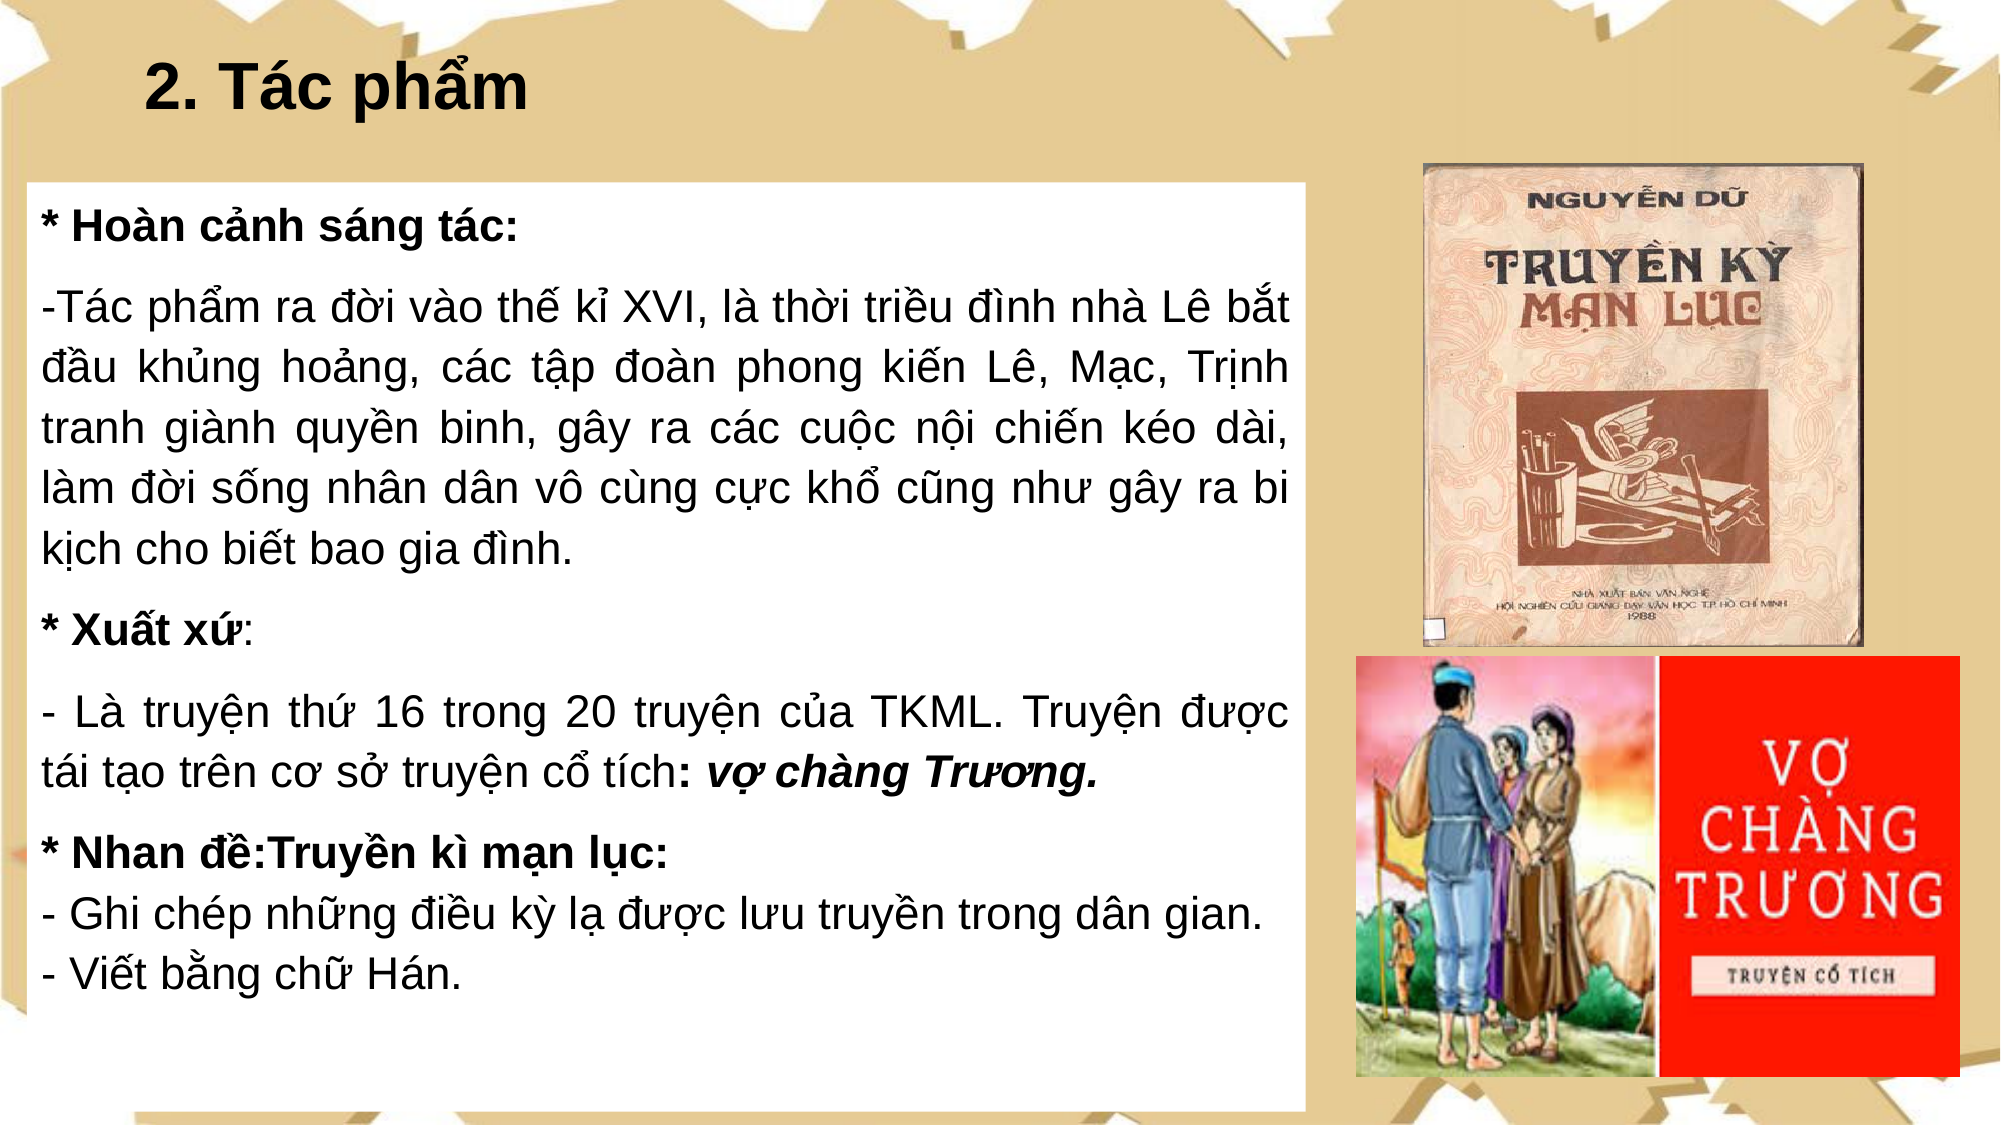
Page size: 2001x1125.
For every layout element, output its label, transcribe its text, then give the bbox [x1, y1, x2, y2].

text_box * Hoàn cảnh sáng tác: -Tác phẩm ra đời vào thế kỉ XVI, là thời triều đình nhà Lê bắt đầu khủng hoảng, các tập đoàn phong kiến Lê, Mạc, Trịnh tranh giành quyền binh, gây ra các cuộc nội chiến kéo dài, làm đời sống nhân dân vô cùng cực khổ cũng như gây ra bi kịch cho biết bao gia đình. * Xuất xứ: - Là truyện thứ 16 trong 20 truyện của TKML. Truyện được tái tạo trên cơ sở truyện cổ tích: vợ chàng Trương. * Nhan đề:Truyền kì mạn lục: - Ghi chép những điều kỳ lạ được lưu truyền trong dân gian. - Viết bằng chữ Hán. [26, 182, 1306, 1112]
text_box 2. Tác phẩm [130, 35, 656, 131]
picture [0, 0, 2001, 1125]
